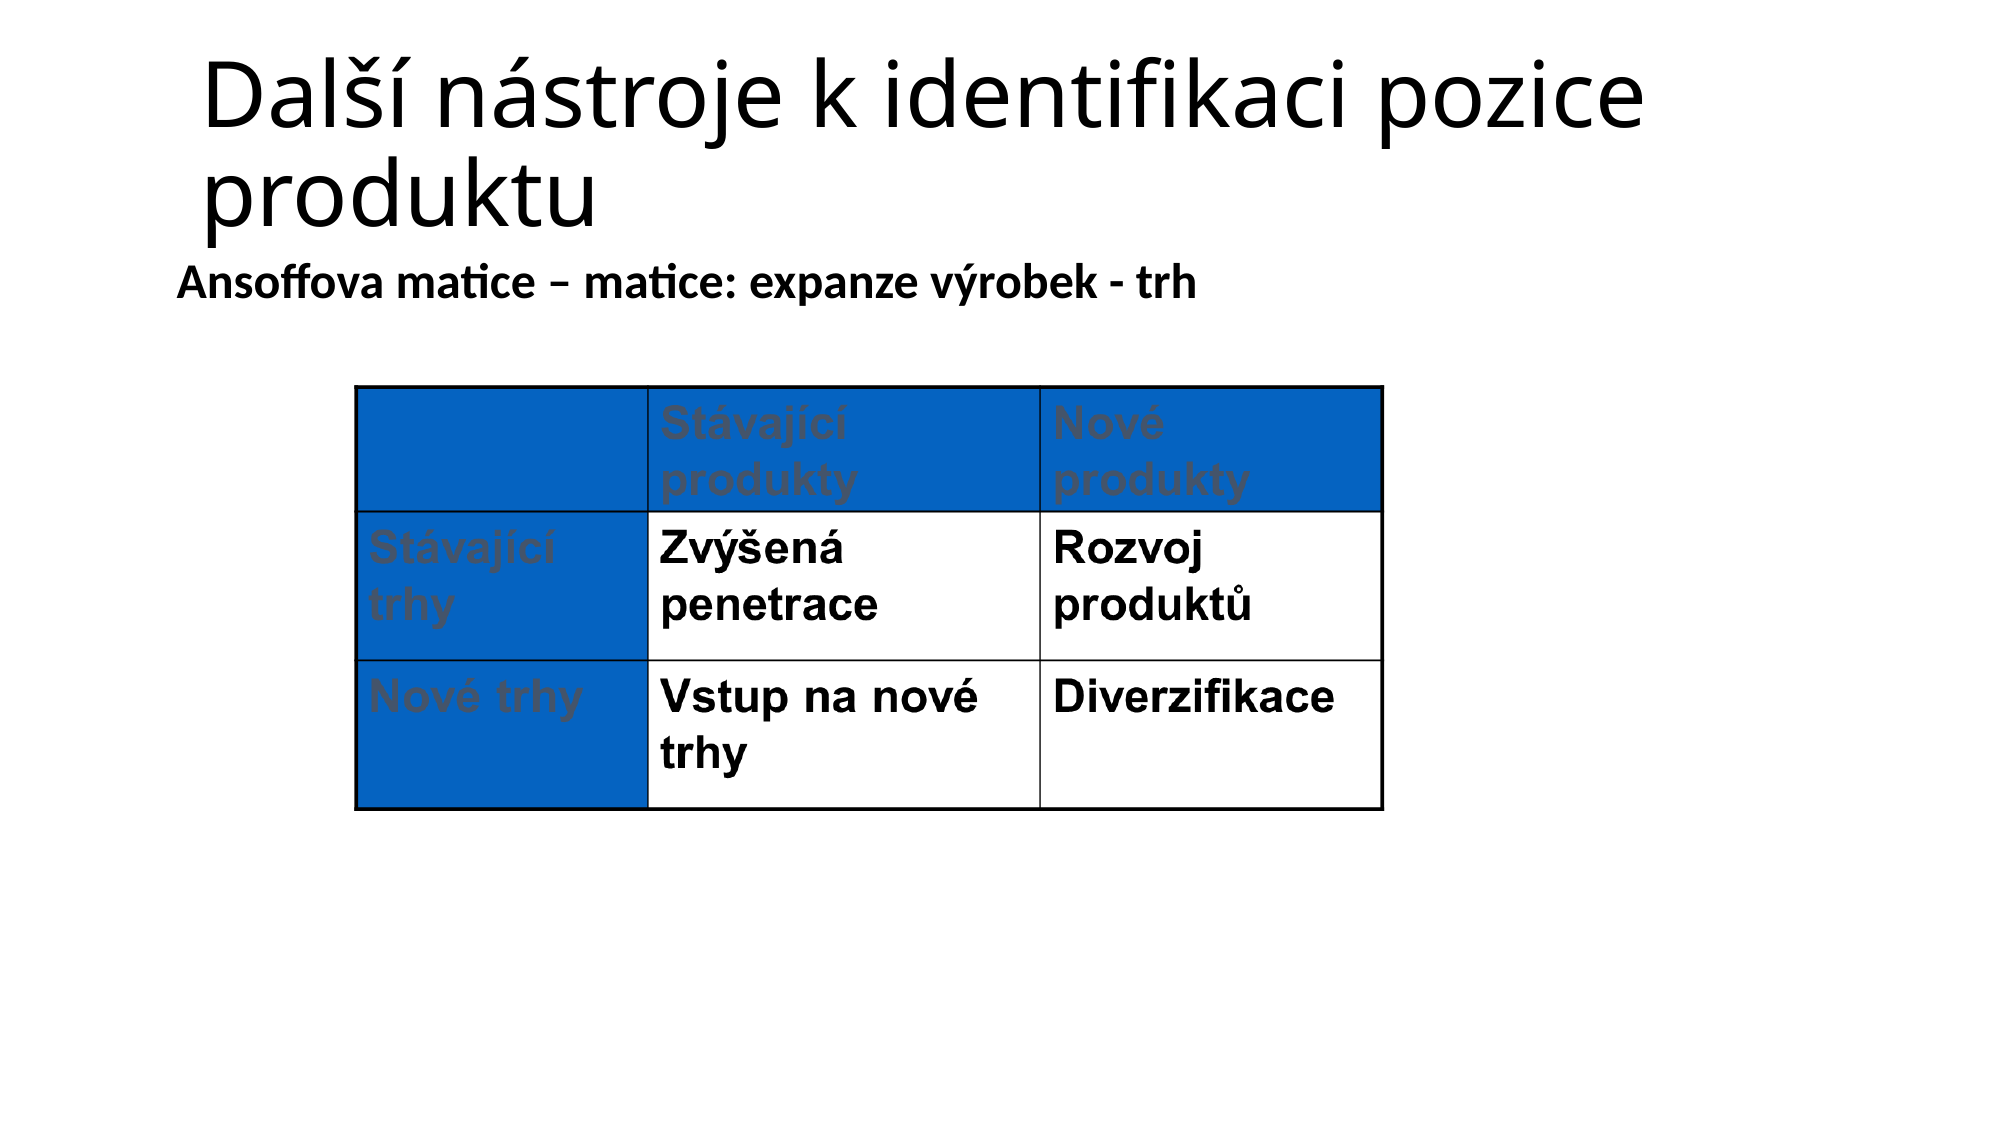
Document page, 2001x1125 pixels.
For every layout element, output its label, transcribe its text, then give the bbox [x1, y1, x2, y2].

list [339, 378, 1386, 813]
text_box Ansoffova matice – matice: expanze výrobek - trh [161, 241, 1564, 317]
title Další nástroje k identifikaci pozice produktu [185, 38, 1911, 257]
